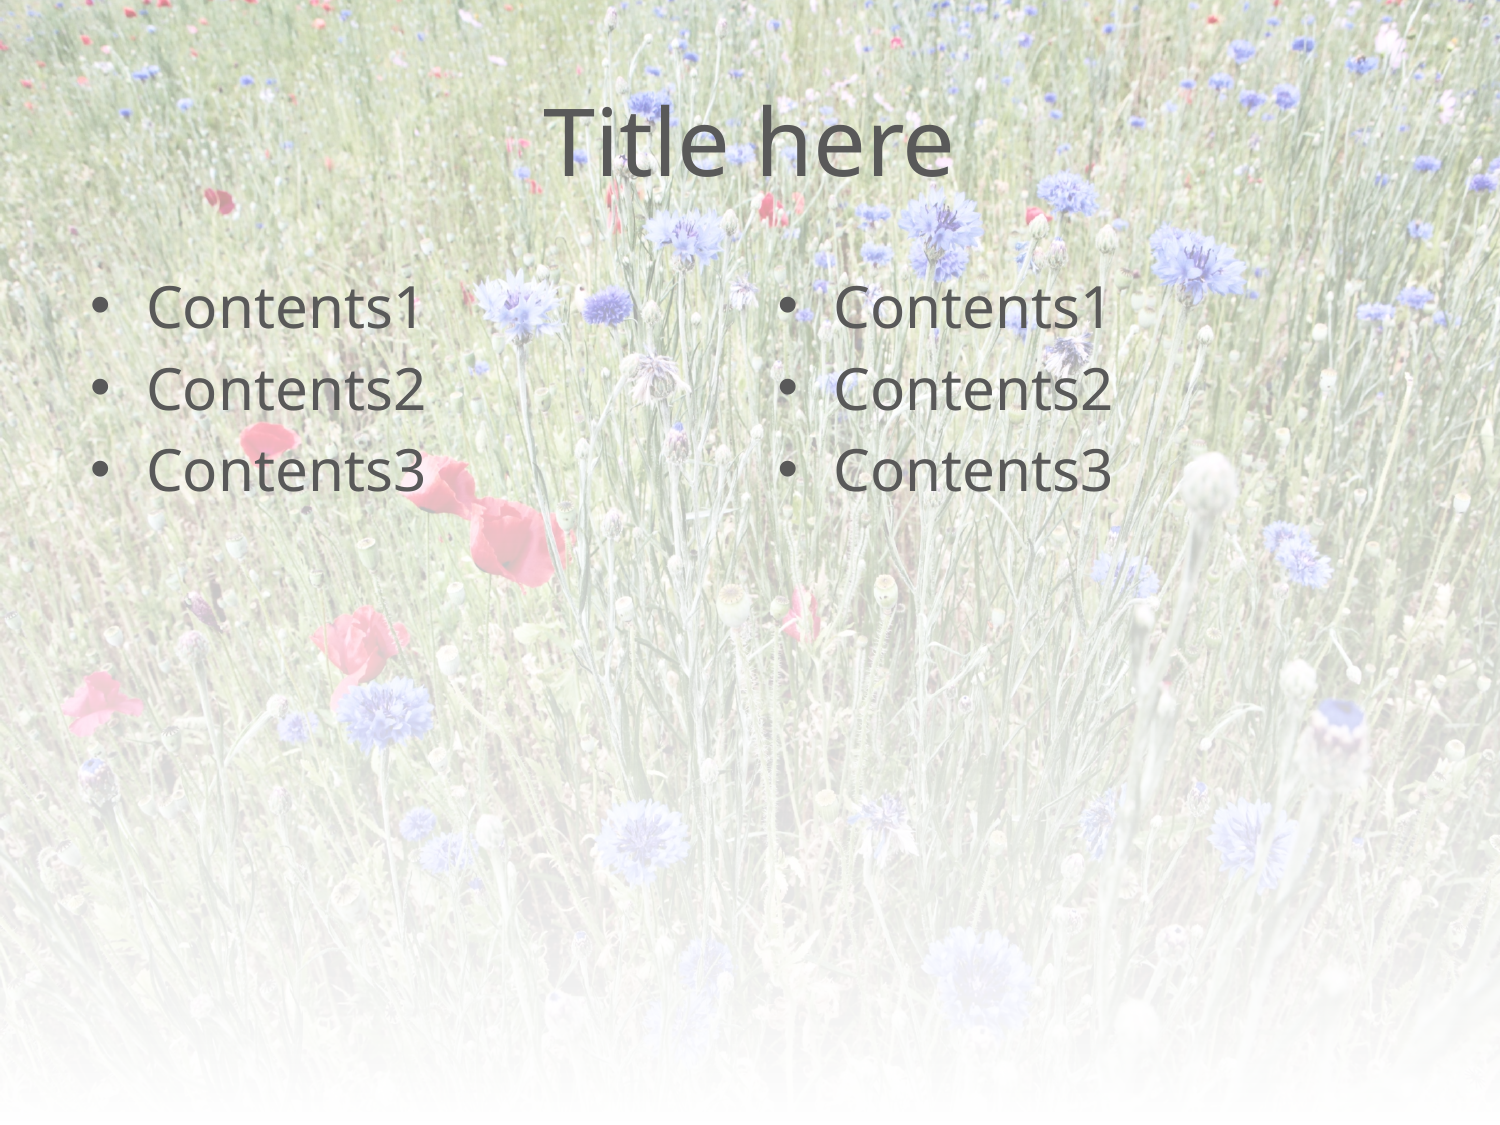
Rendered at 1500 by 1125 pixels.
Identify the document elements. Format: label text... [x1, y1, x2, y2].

list Contents1 Contents2 Contents3 [75, 262, 738, 1005]
list Contents1 Contents2 Contents3 [762, 262, 1425, 1005]
text_box [0, 0, 1500, 1125]
title Title here [75, 45, 1425, 233]
